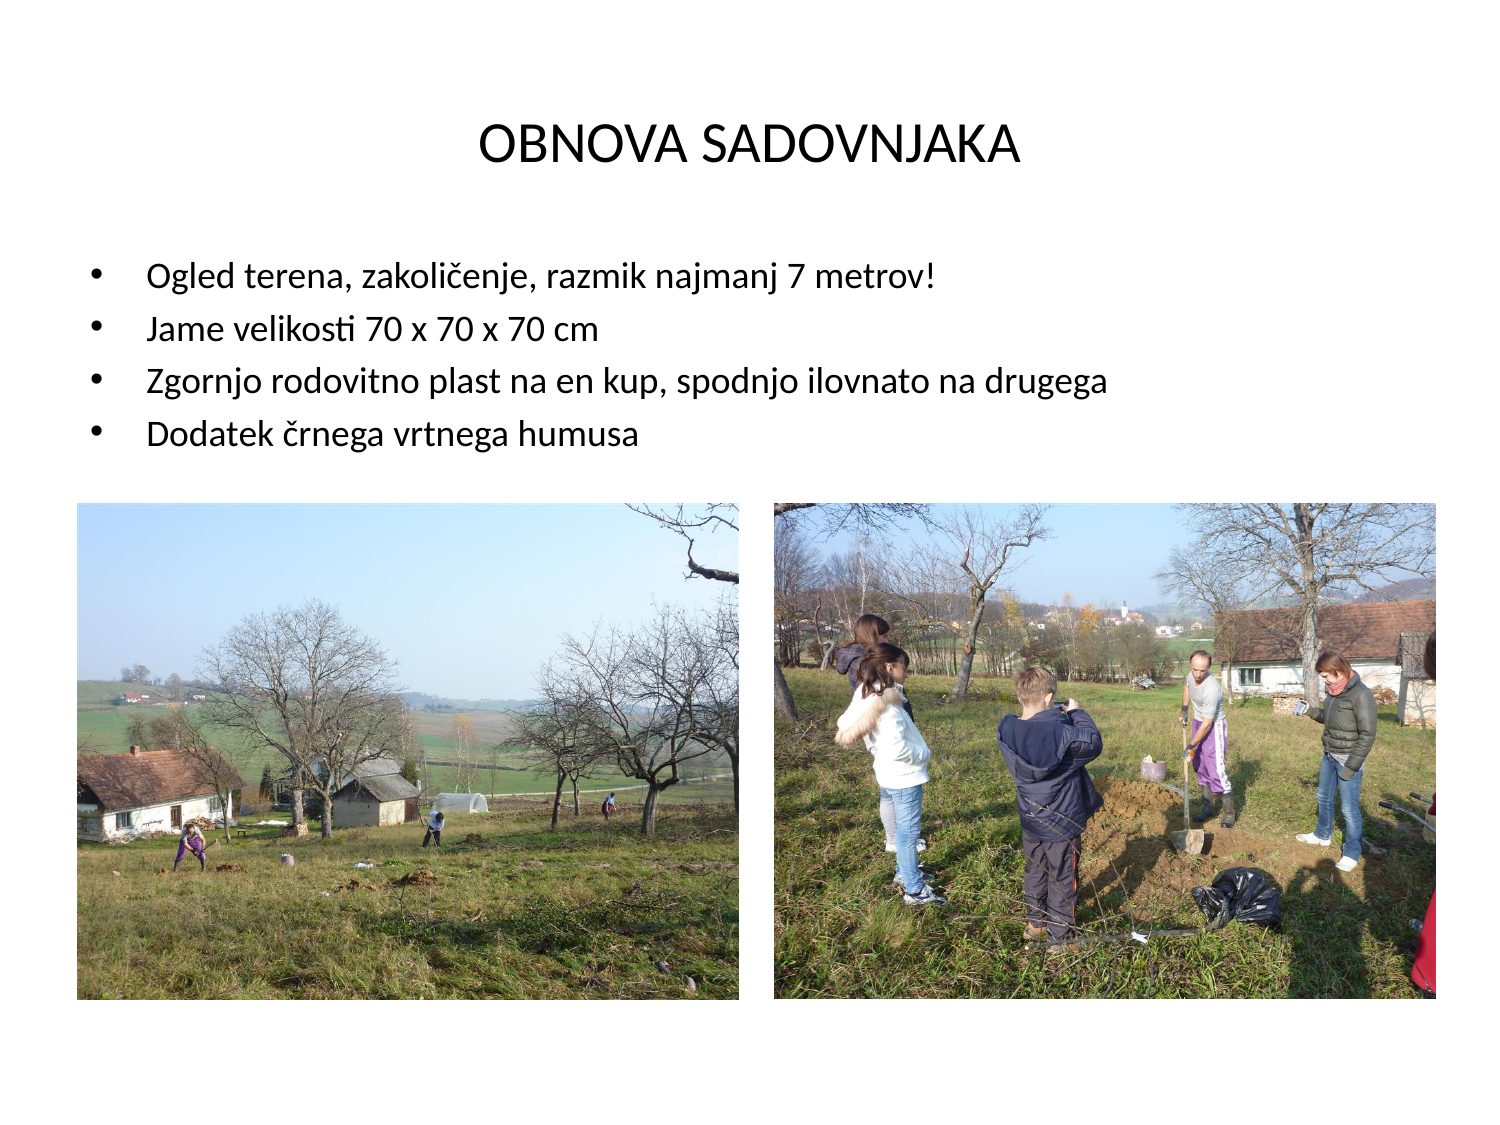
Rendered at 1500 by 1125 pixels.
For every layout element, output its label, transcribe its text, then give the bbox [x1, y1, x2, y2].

picture [774, 503, 1436, 999]
list Ogled terena, zakoličenje, razmik najmanj 7 metrov! Jame velikosti 70 x 70 x 70 cm Zgornjo rodovitno plast na en kup, spodnjo ilovnato na drugega Dodatek črnega vrtnega humusa [75, 243, 1425, 1005]
title OBNOVA SADOVNJAKA [75, 45, 1425, 233]
picture [77, 503, 739, 1000]
